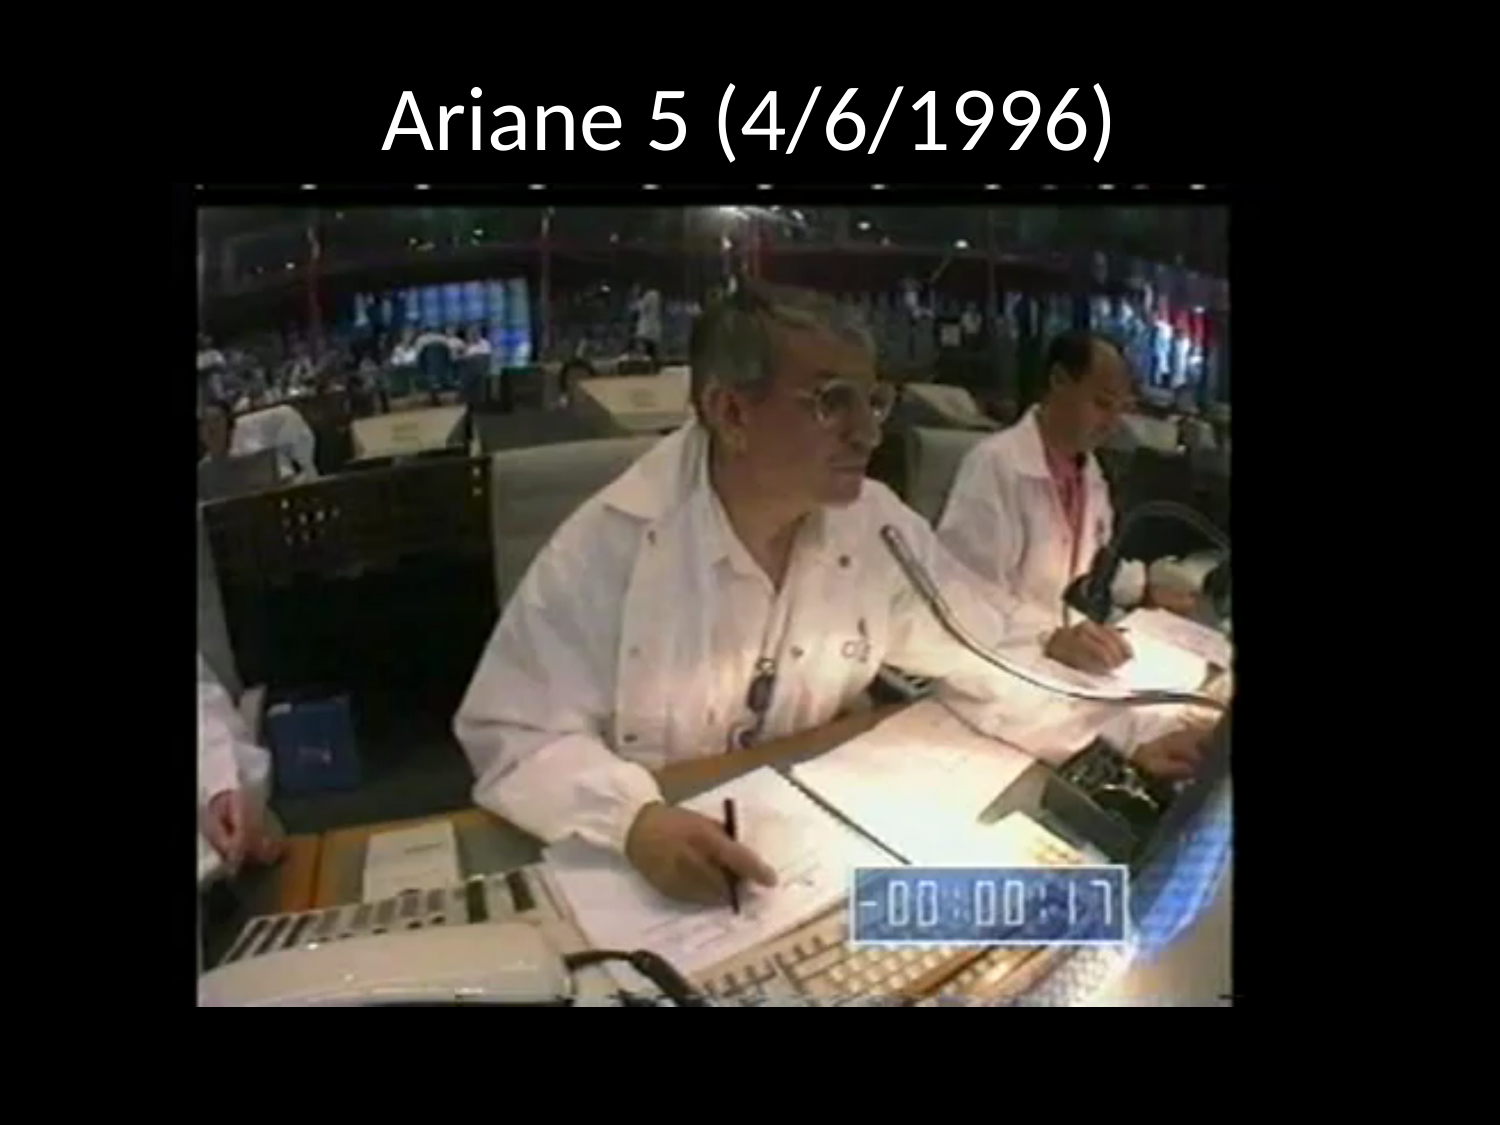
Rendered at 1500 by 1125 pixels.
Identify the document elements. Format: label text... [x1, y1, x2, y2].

text_box Ariane 5 (4/6/1996) [74, 45, 1425, 184]
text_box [170, 182, 1270, 1008]
